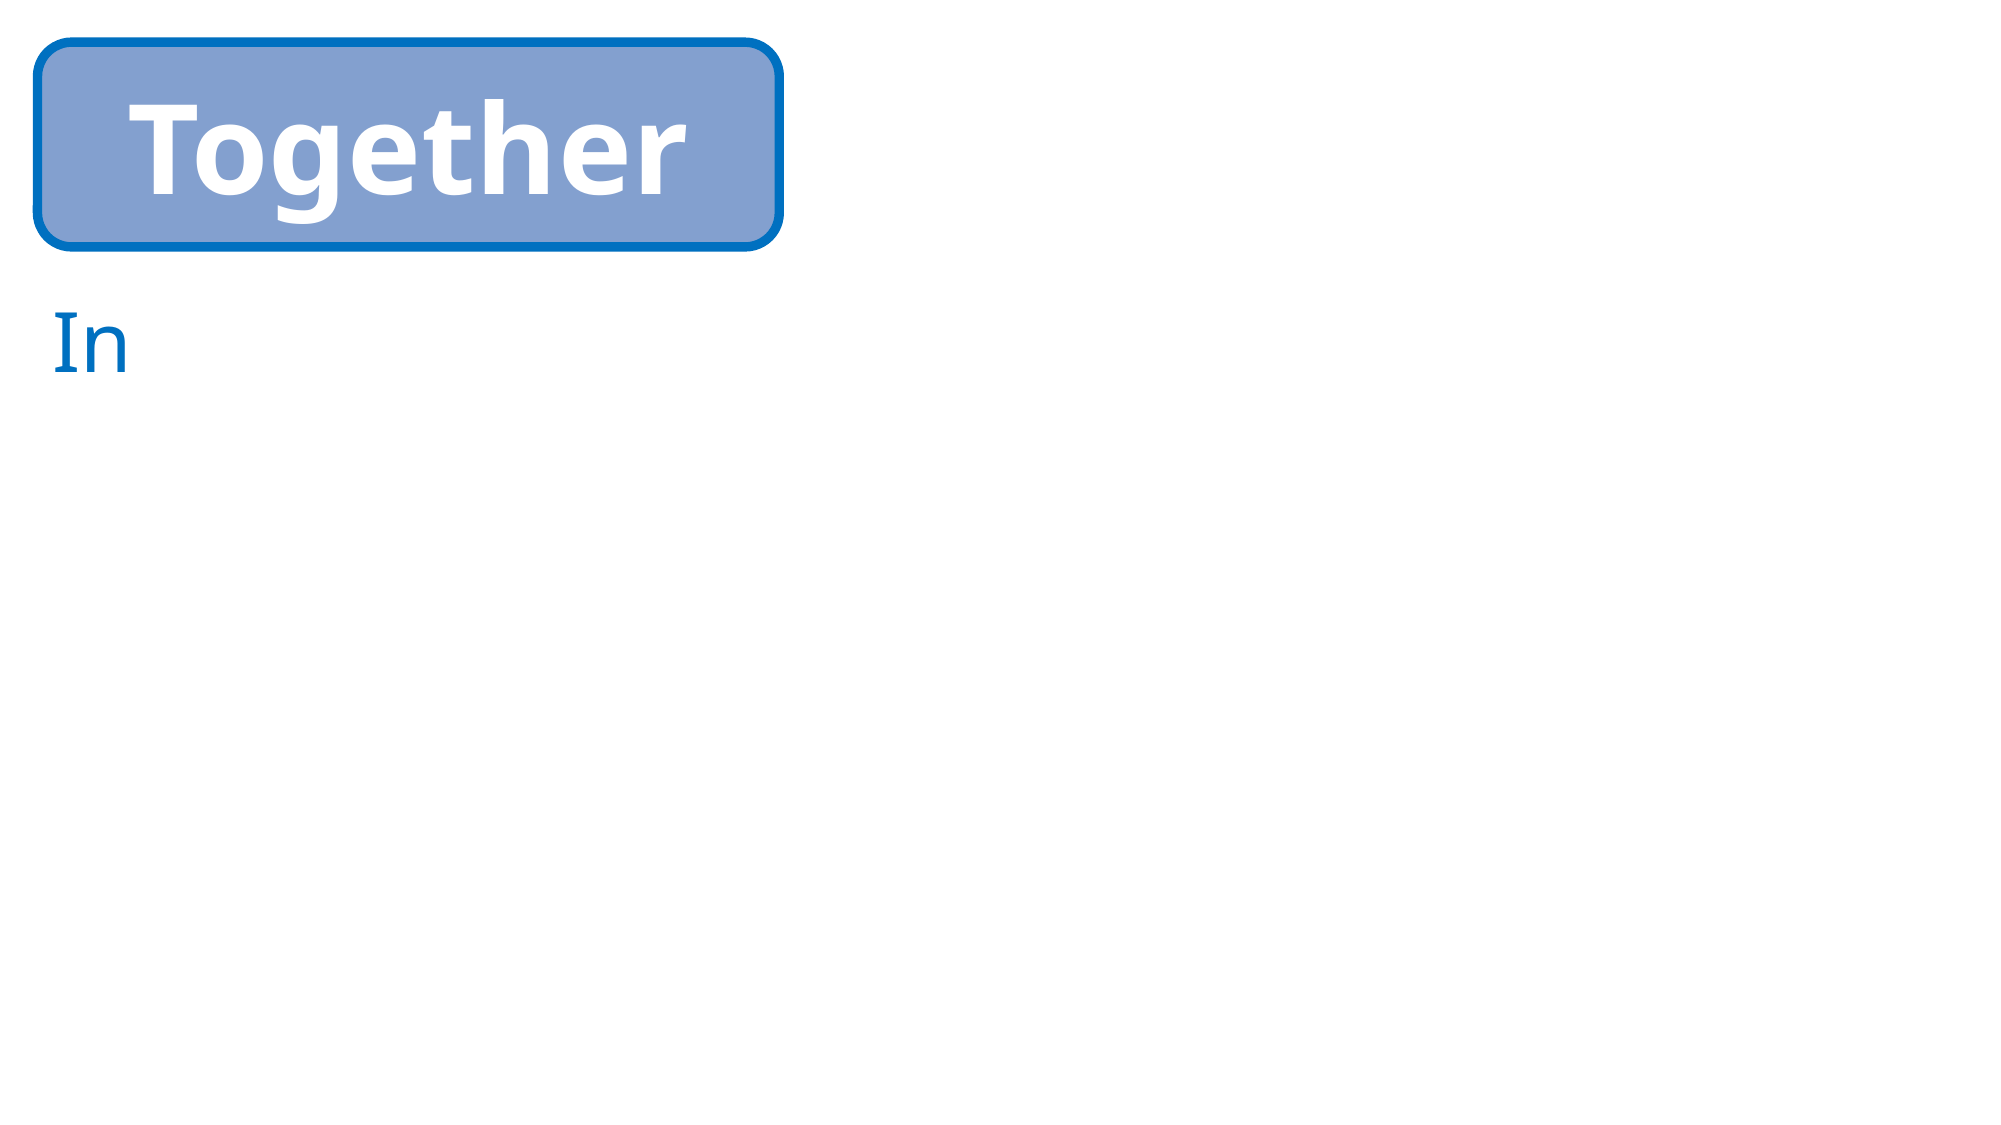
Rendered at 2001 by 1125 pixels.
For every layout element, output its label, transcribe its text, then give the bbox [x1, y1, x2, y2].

text_box In [37, 282, 1960, 397]
text_box Together [36, 41, 781, 248]
